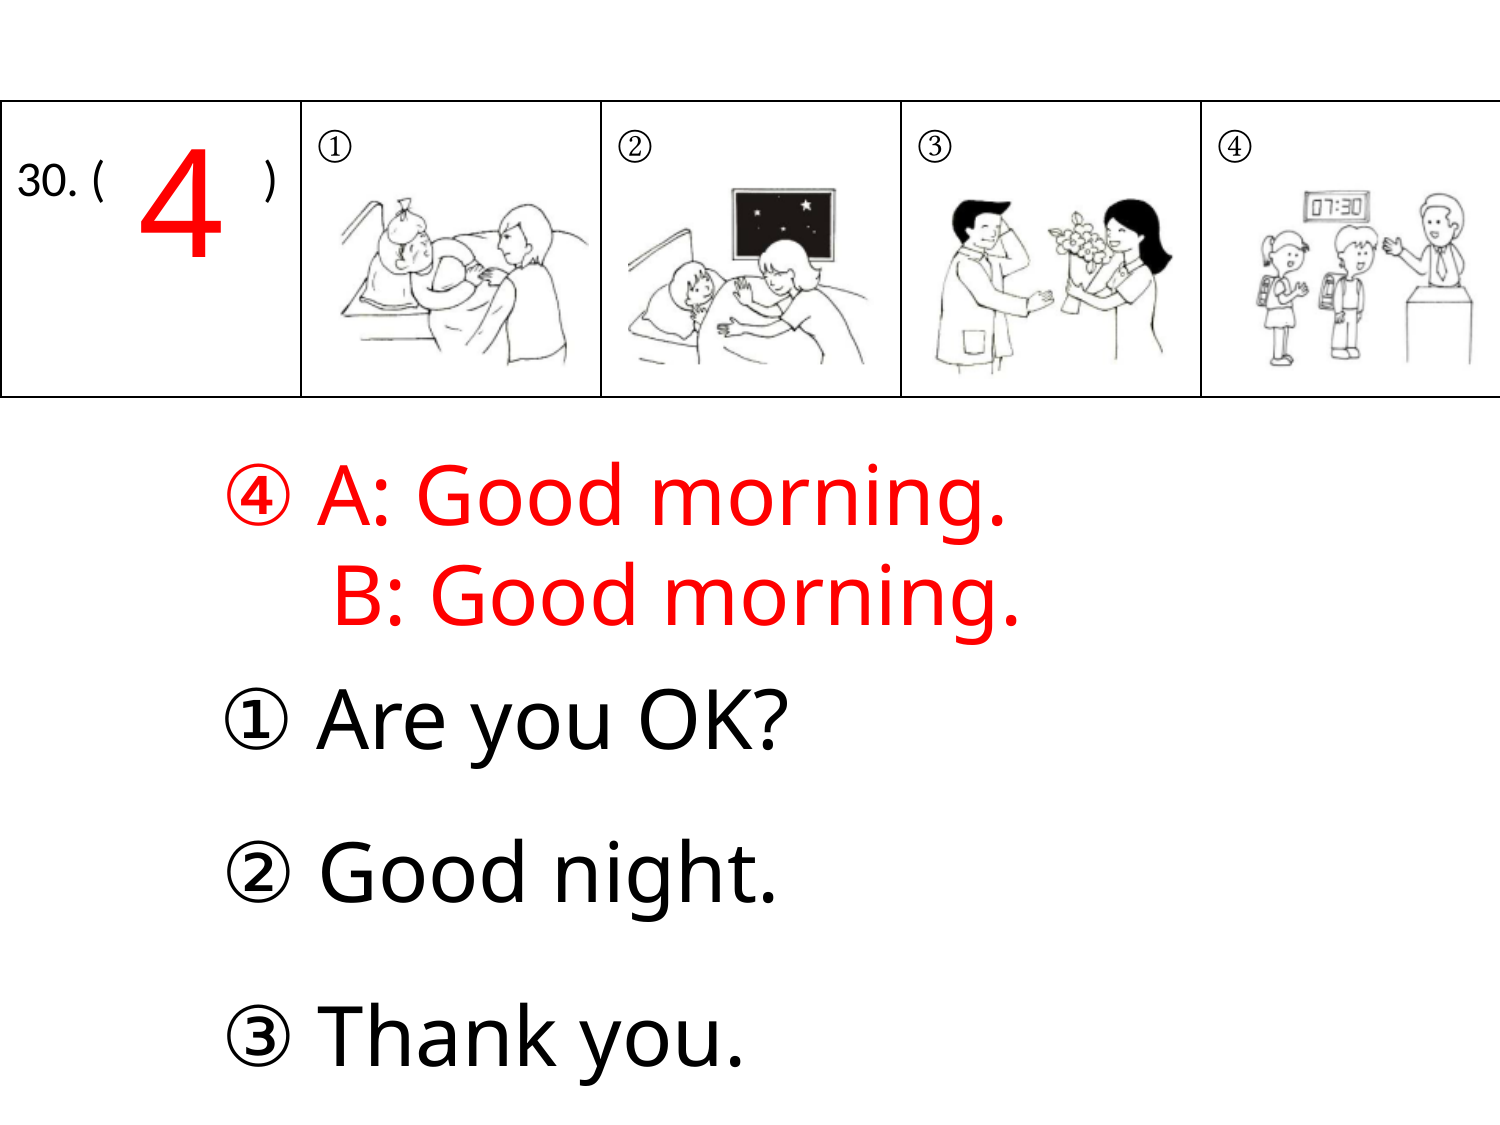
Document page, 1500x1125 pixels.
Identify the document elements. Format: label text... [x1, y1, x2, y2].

picture [932, 183, 1174, 380]
table_header ① [302, 102, 600, 396]
text_box 4 [123, 100, 238, 296]
text_box ② Good night. [206, 811, 1435, 926]
table_header ④ [1202, 102, 1500, 396]
text_box ① Are you OK? [204, 658, 1499, 774]
picture [1239, 177, 1488, 374]
picture [628, 179, 874, 374]
picture [336, 184, 589, 374]
table_header ② [602, 102, 900, 396]
text_box ④ A: Good morning. B: Good morning. [206, 435, 1483, 650]
table_header 30. ( ) [2, 102, 300, 396]
text_box ③ Thank you. [206, 975, 1353, 1091]
table_header ③ [902, 102, 1200, 396]
